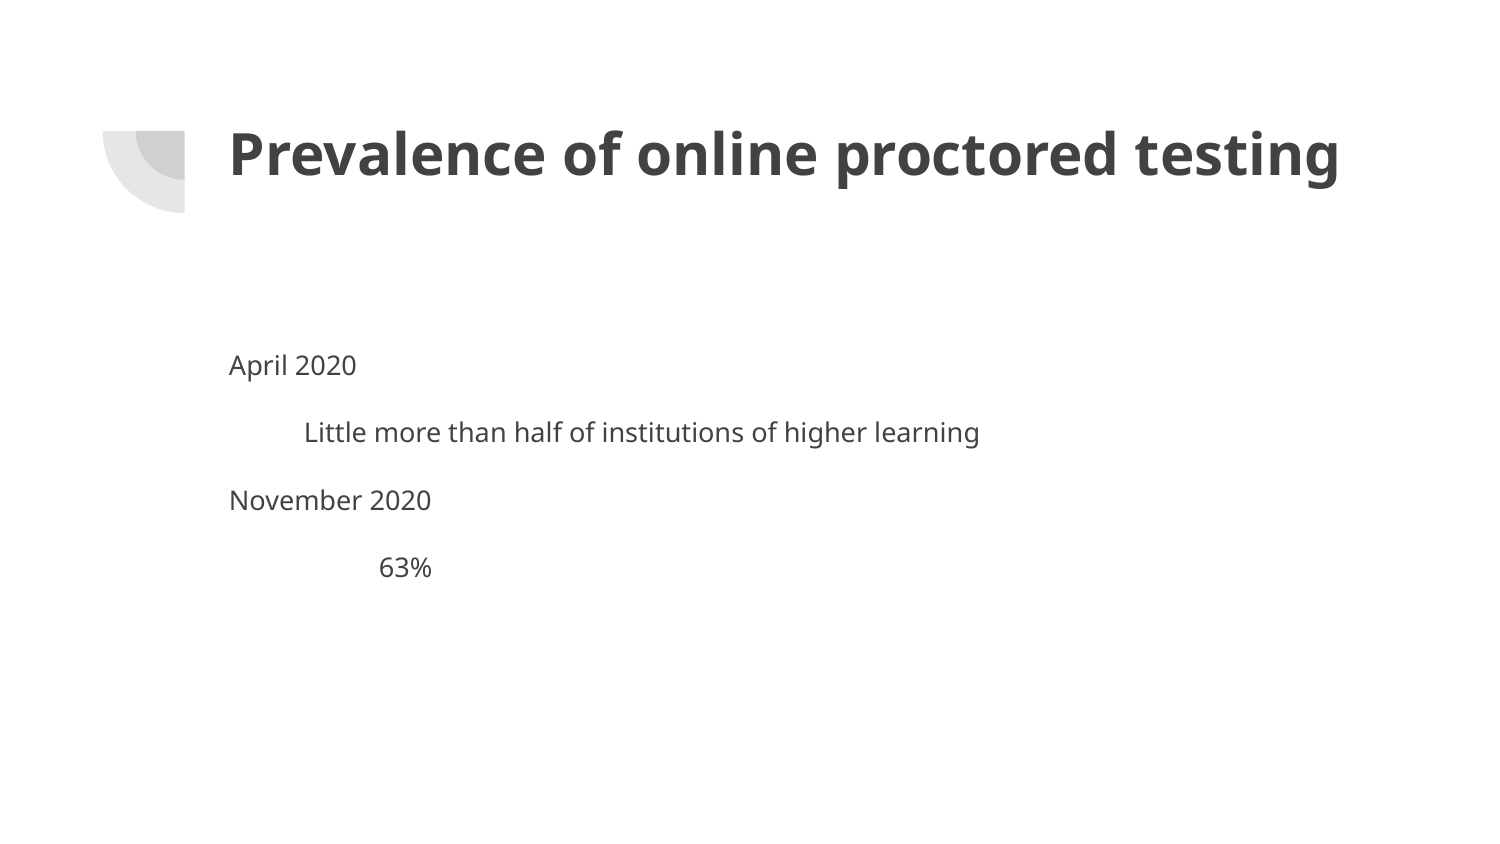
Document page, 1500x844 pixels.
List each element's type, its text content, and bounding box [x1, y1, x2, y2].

list April 2020 Little more than half of institutions of higher learning November 2020 63% [213, 326, 1368, 744]
title Prevalence of online proctored testing [213, 98, 1368, 263]
